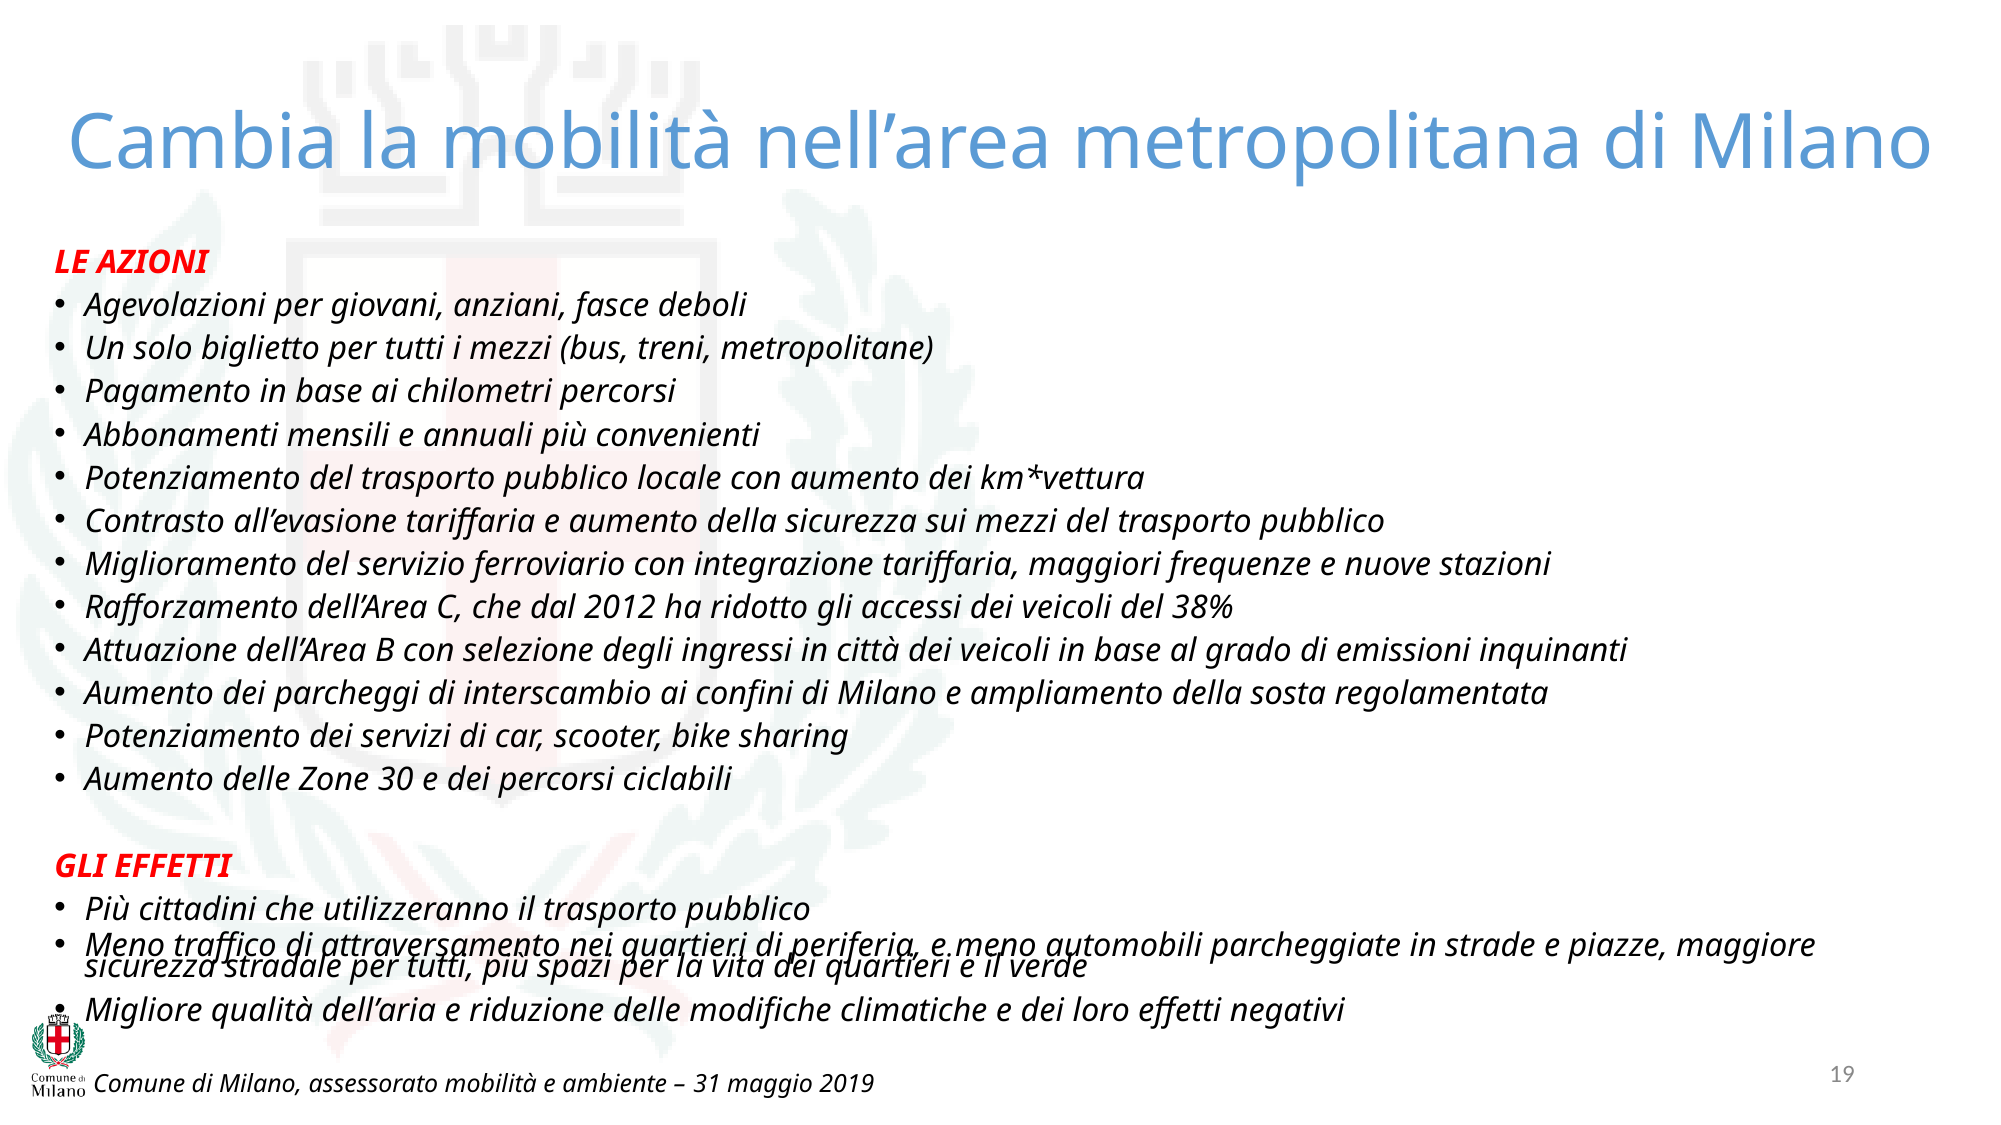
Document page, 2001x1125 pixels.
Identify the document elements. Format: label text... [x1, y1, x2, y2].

slide_number 19 [1818, 1050, 1863, 1096]
title Cambia la mobilità nell’area metropolitana di Milano [1000, 69, 1944, 230]
picture [0, 25, 1000, 1125]
subtitle LE AZIONI Agevolazioni per giovani, anziani, fasce deboli Un solo biglietto per tutti i mezzi (bus, treni, metropolitane) Pagamento in base ai chilometri percorsi Abbonamenti mensili e annuali più convenienti Potenziamento del trasporto pubblico locale con aumento dei km*vettura Contrasto all’evasione tariffaria e aumento della sicurezza sui mezzi del trasporto pubblico Miglioramento del servizio ferroviario con integrazione tariffaria, maggiori frequenze e nuove stazioni Rafforzamento dell’Area C, che dal 2012 ha ridotto gli accessi dei veicoli del 38% Attuazione dell’Area B con selezione degli ingressi in città dei veicoli in base al grado di emissioni inquinanti Aumento dei parcheggi di interscambio ai confini di Milano e ampliamento della sosta regolamentata Potenziamento dei servizi di car, scooter, bike sharing Aumento delle Zone 30 e dei percorsi ciclabili GLI EFFETTI Più cittadini che utilizzeranno il trasporto pubblico Meno traffico di attraversamento nei quartieri di periferia, e meno automobili parcheggiate in strade e piazze, maggiore sicurezza stradale per tutti, più spazi per la vita dei quartieri e il verde Migliore qualità dell’aria e riduzione delle modifiche climatiche e dei loro effetti negativi [1000, 243, 1944, 1040]
